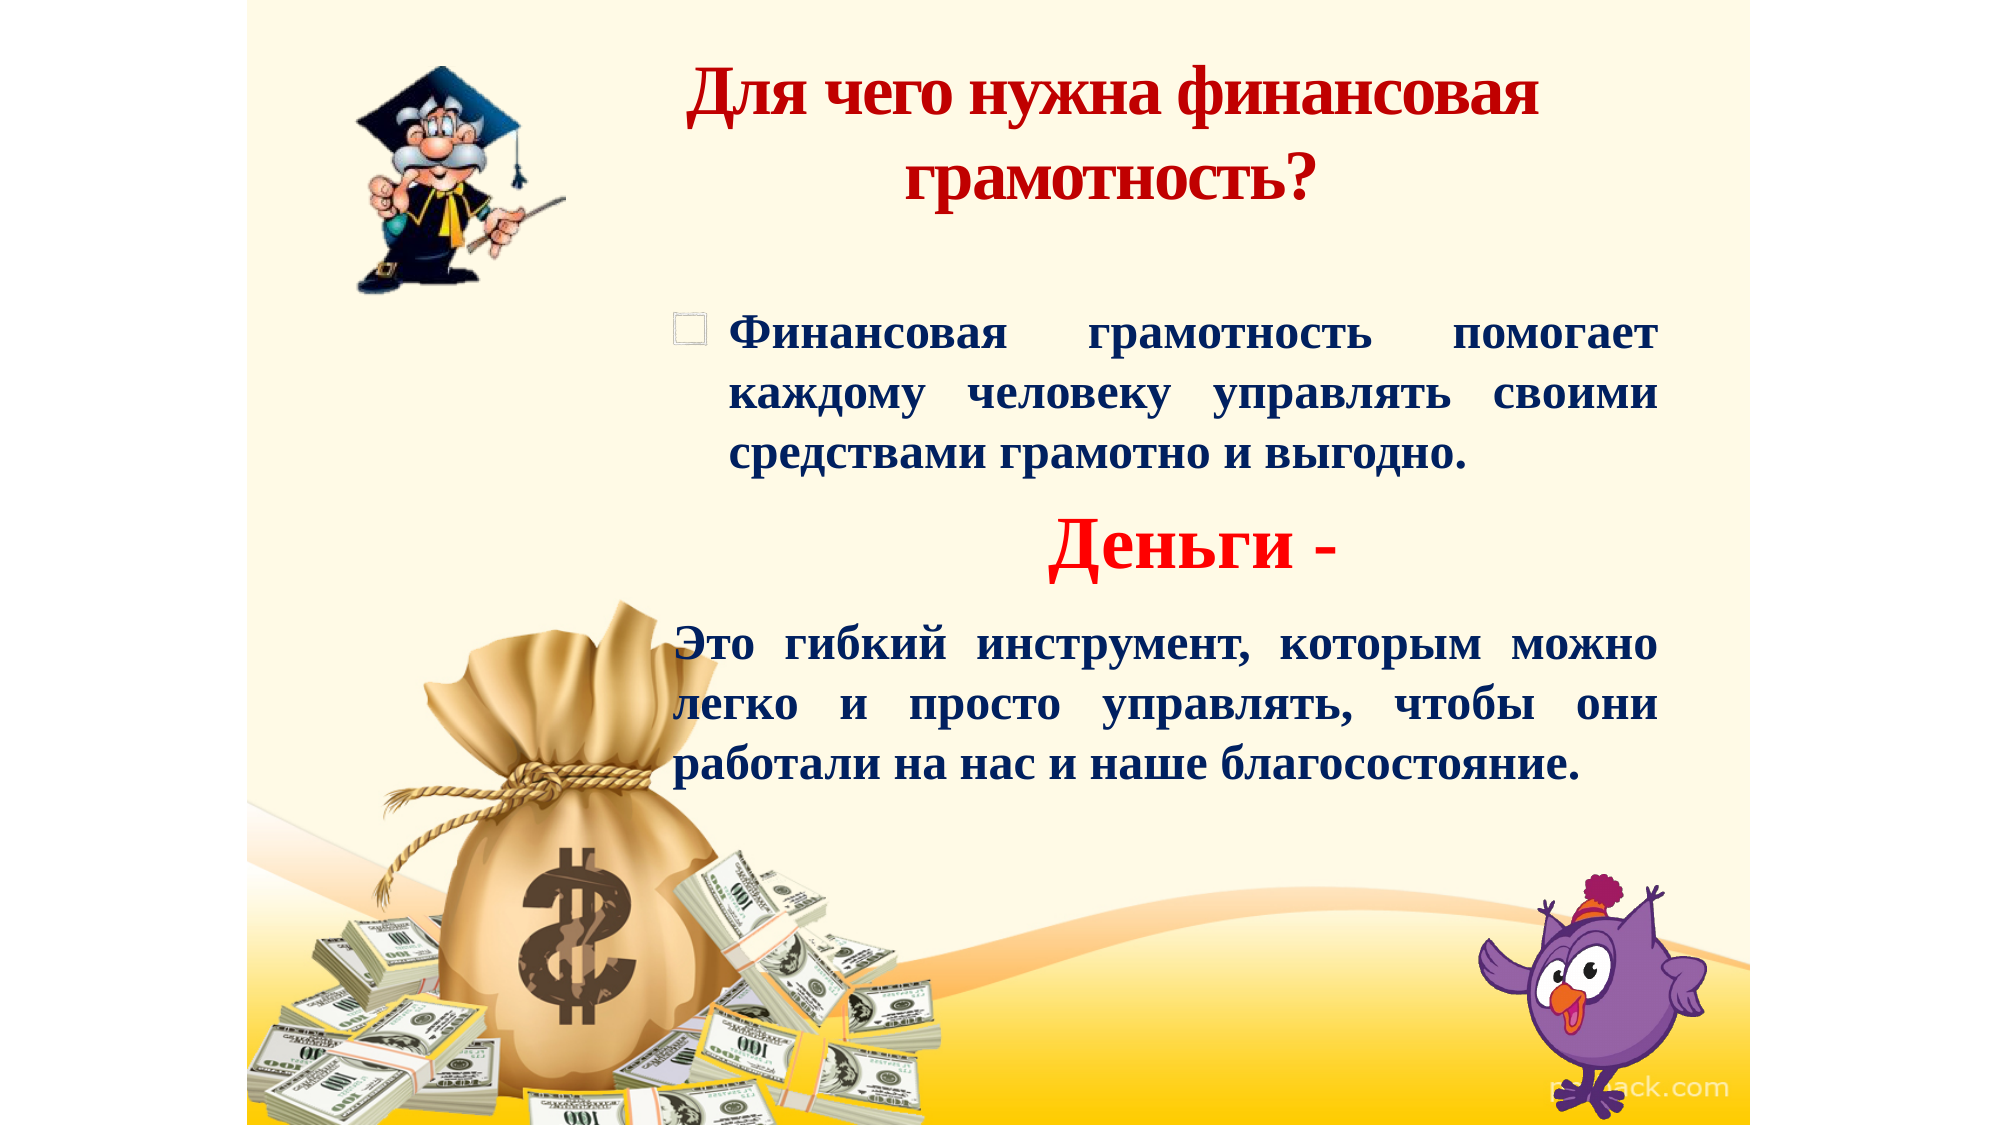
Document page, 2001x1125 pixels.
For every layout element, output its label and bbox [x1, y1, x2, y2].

picture [246, 0, 1751, 1125]
